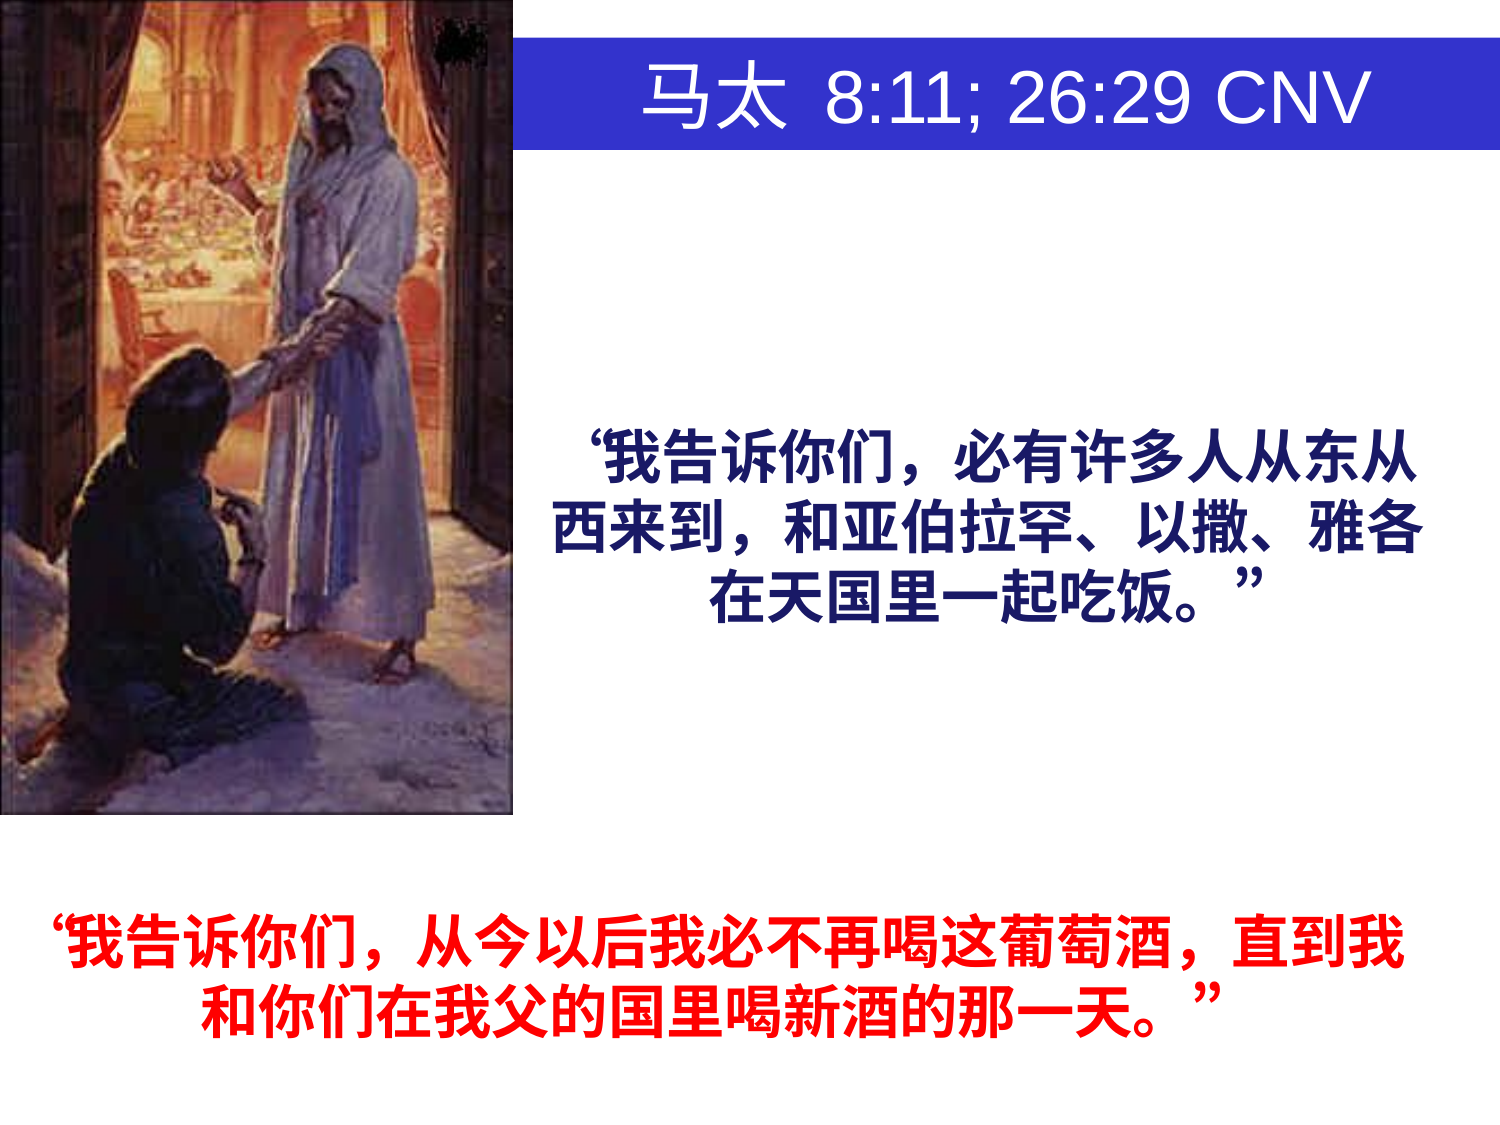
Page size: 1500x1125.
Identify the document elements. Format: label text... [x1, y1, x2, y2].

picture [0, 0, 513, 815]
title 马太 8:11; 26:29 CNV [516, 37, 1500, 150]
text_box “我告诉你们，必有许多人从东从西来到，和亚伯拉罕、以撒、雅各在天国里一起吃饭。” [512, 224, 1463, 825]
text_box “我告诉你们，从今以后我必不再喝这葡萄酒，直到我和你们在我父的国里喝新酒的那一天。” [0, 837, 1425, 1113]
